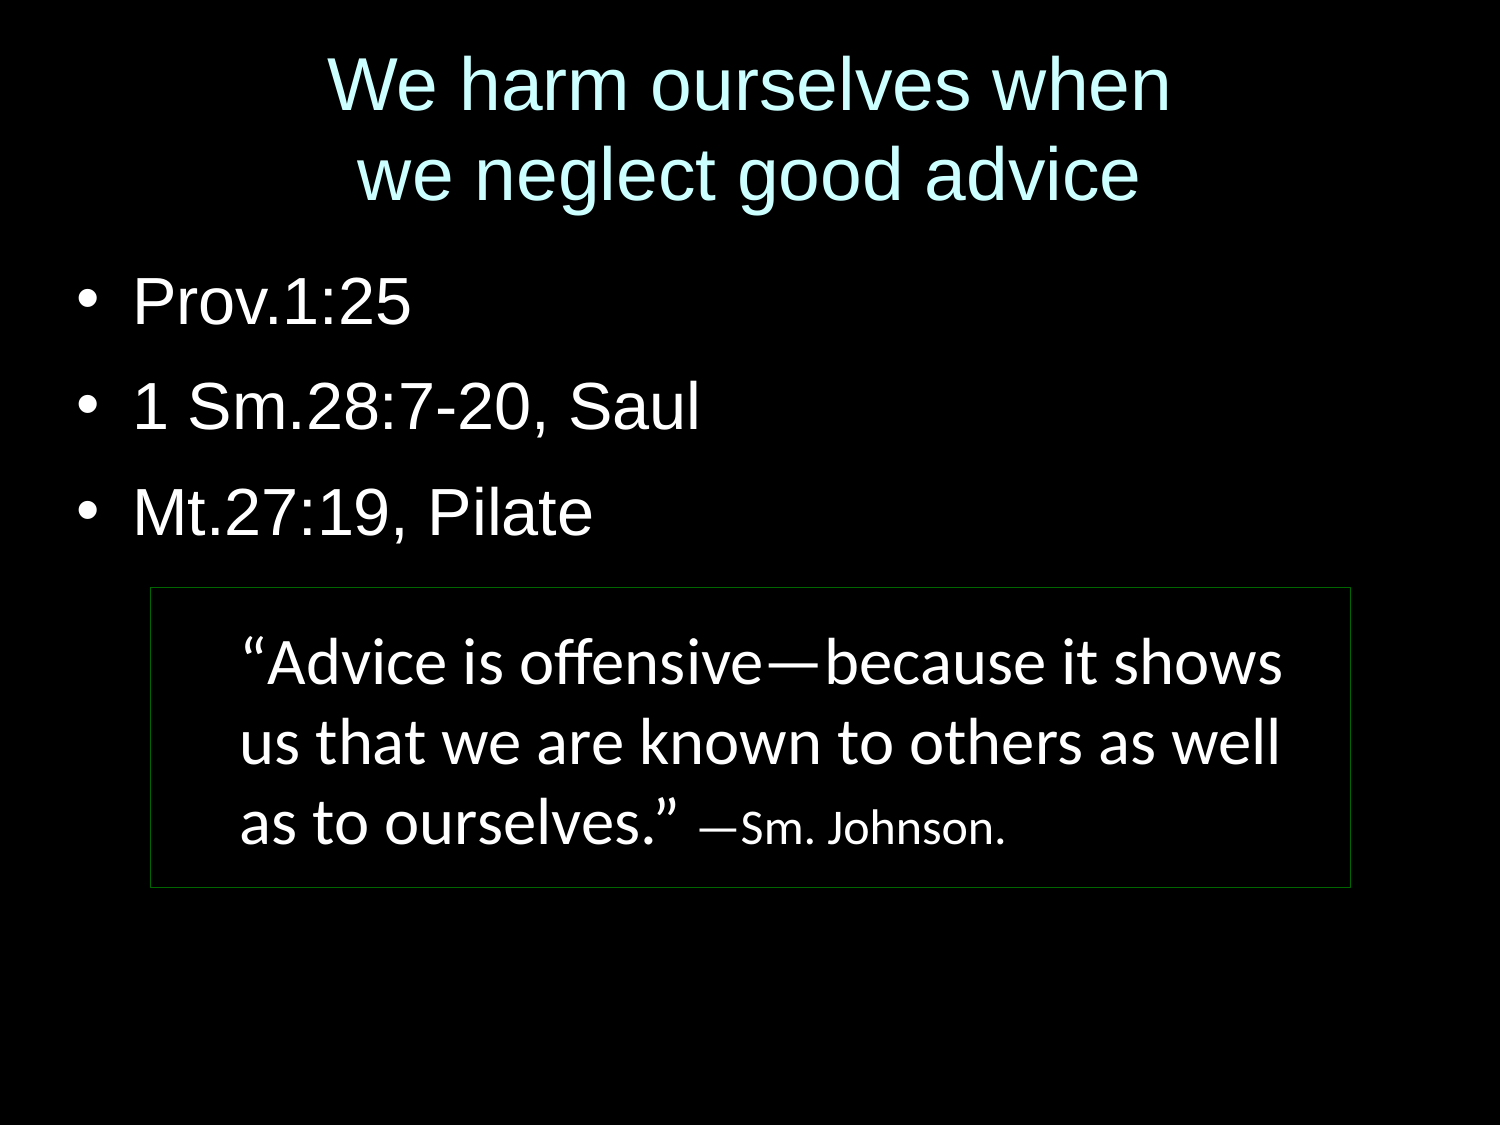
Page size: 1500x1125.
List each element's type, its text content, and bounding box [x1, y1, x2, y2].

text_box “Advice is offensive—because it shows us that we are known to others as well as to ourselves.” —Sm. Johnson. [148, 585, 1352, 889]
list Prov.1:25 1 Sm.28:7-20, Saul Mt.27:19, Pilate [61, 249, 1443, 1075]
title We harm ourselves when we neglect good advice [7, 12, 1493, 238]
